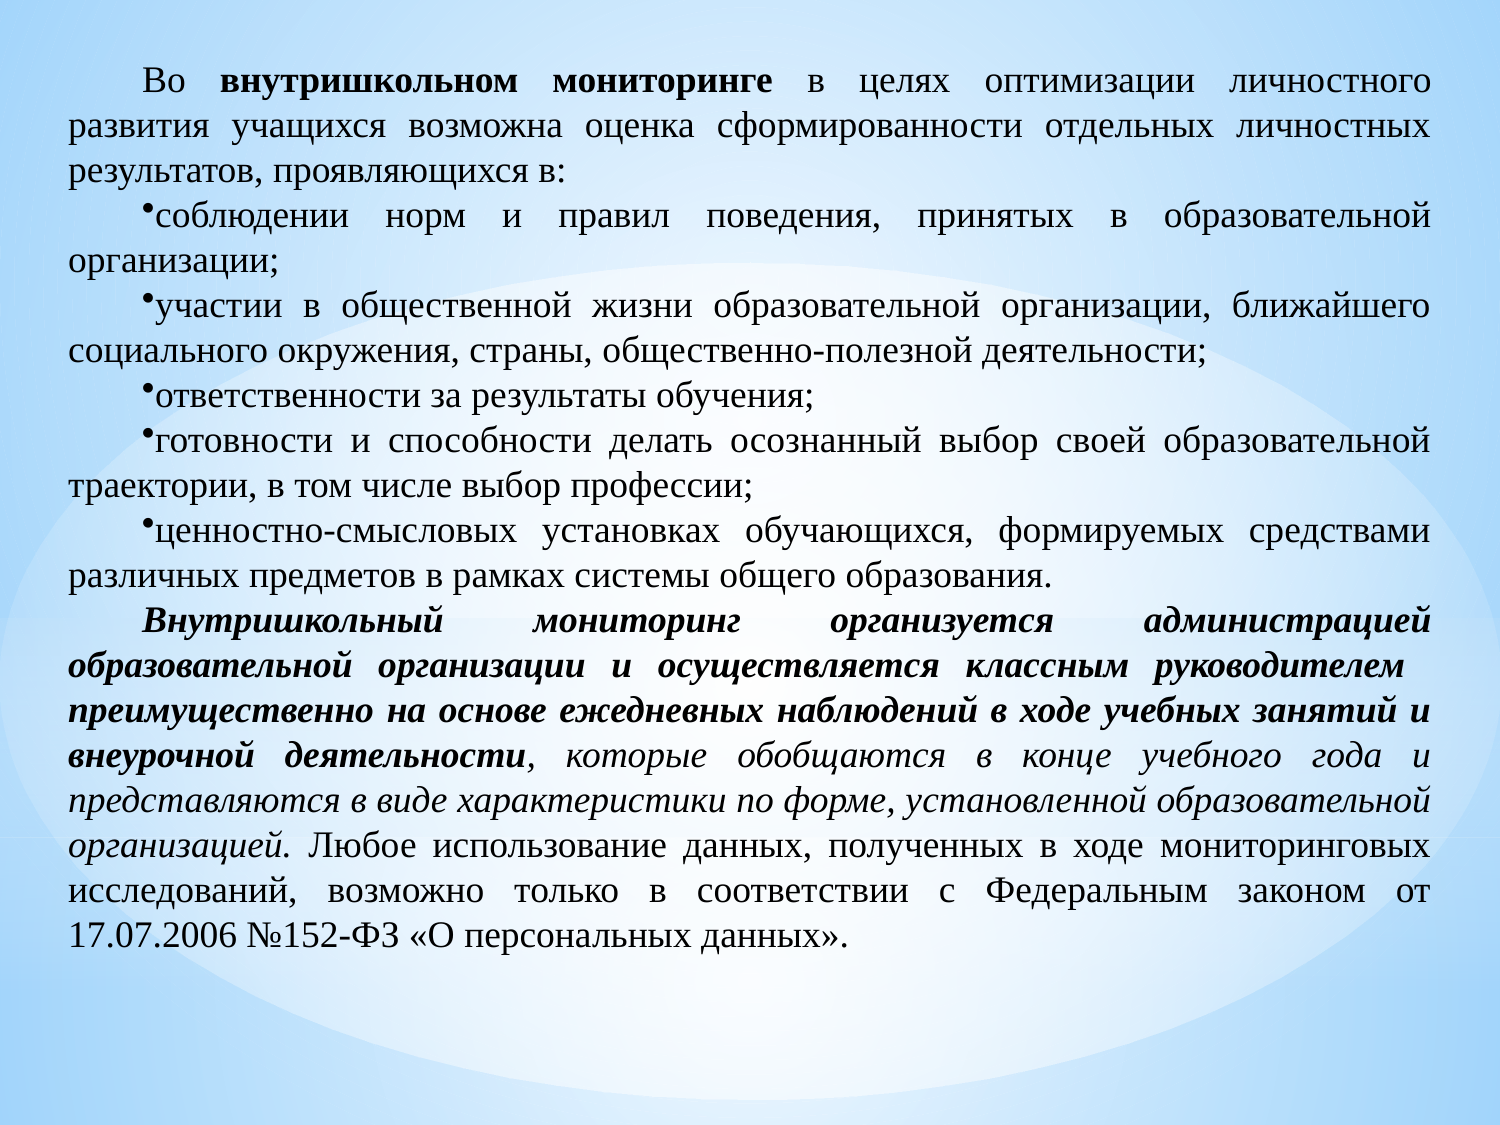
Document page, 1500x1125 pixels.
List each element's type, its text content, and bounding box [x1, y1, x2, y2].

text_box Во внутришкольном мониторинге в целях оптимизации личностного развития учащихся возможна оценка сформированности отдельных личностных результатов, проявляющихся в: соблюдении норм и правил поведения, принятых в образовательной организации; участии в общественной жизни образовательной организации, ближайшего социального окружения, страны, общественно-полезной деятельности; ответственности за результаты обучения; готовности и способности делать осознанный выбор своей образовательной траектории, в том числе выбор профессии; ценностно-смысловых установках обучающихся, формируемых средствами различных предметов в рамках системы общего образования. Внутришкольный мониторинг организуется администрацией образовательной организации и осуществляется классным руководителем преимущественно на основе ежедневных наблюдений в ходе учебных занятий и внеурочной деятельности, которые обобщаются в конце учебного года и представляются в виде характеристики по форме, установленной образовательной организацией. Любое использование данных, полученных в ходе мониторинговых исследований, возможно только в соответствии с Федеральным законом от 17.07.2006 №152-ФЗ «О персональных данных». [53, 47, 1447, 963]
